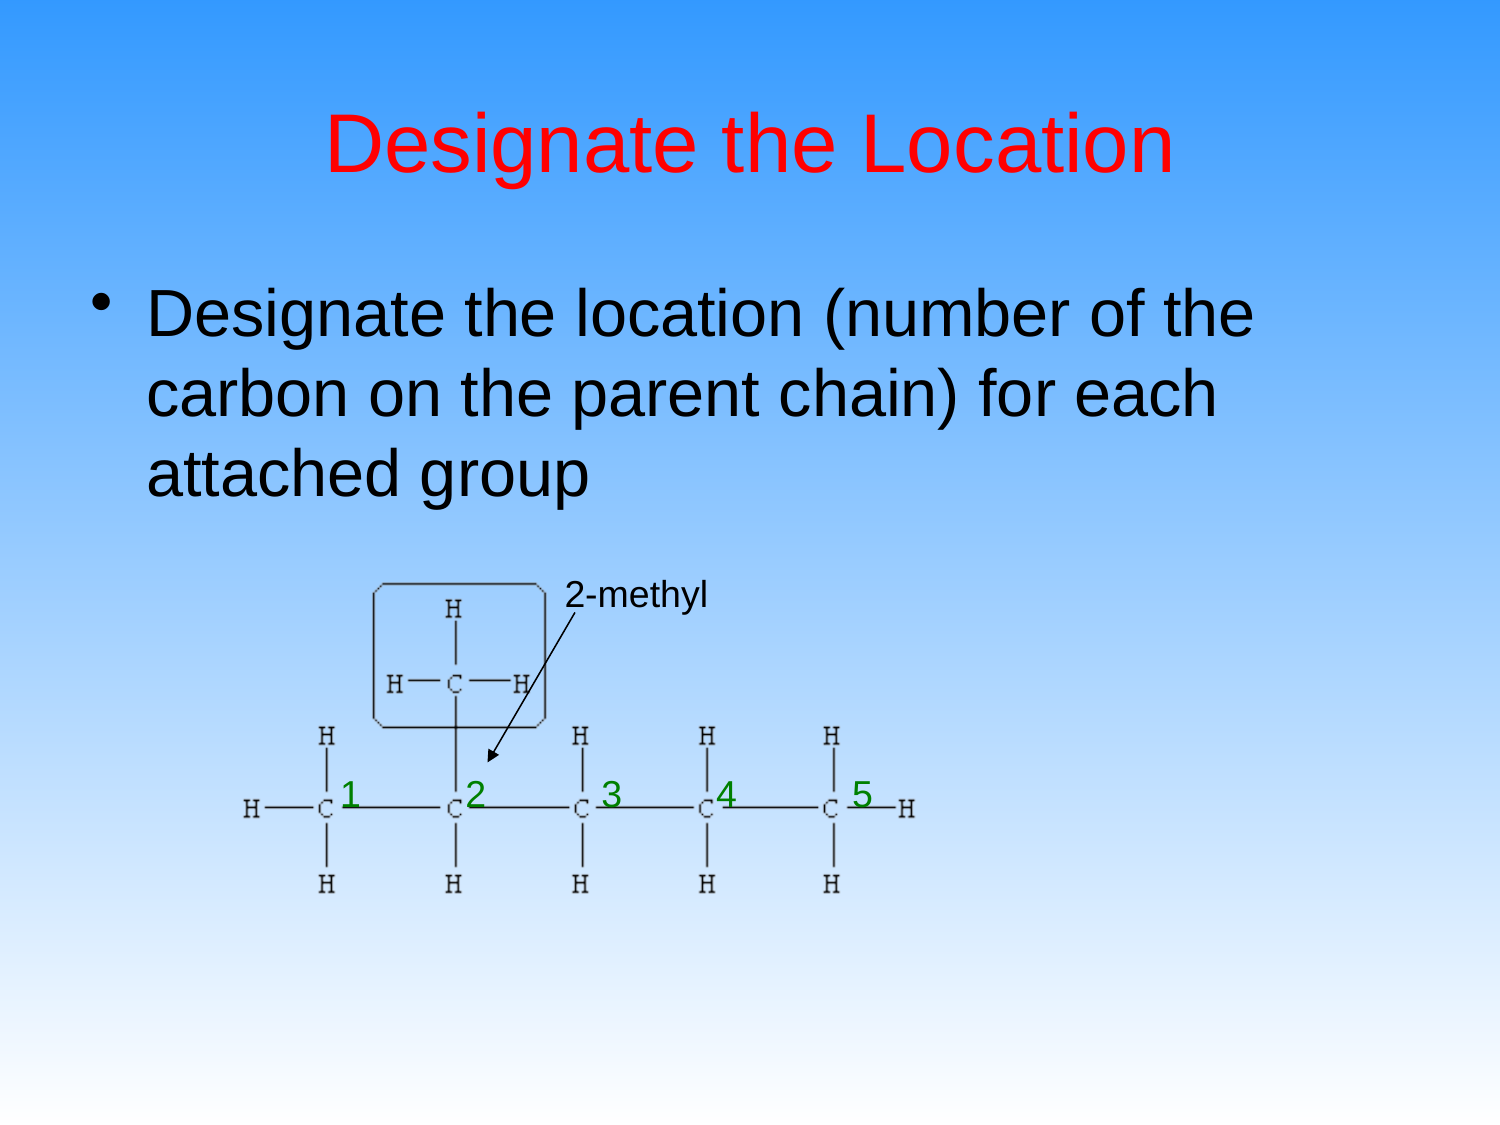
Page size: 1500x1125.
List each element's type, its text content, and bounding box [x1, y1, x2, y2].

list Designate the location (number of the carbon on the parent chain) for each attached group [75, 262, 1425, 1005]
picture [237, 574, 926, 902]
text_box 2-methyl [549, 562, 1013, 623]
title Designate the Location [75, 45, 1425, 233]
